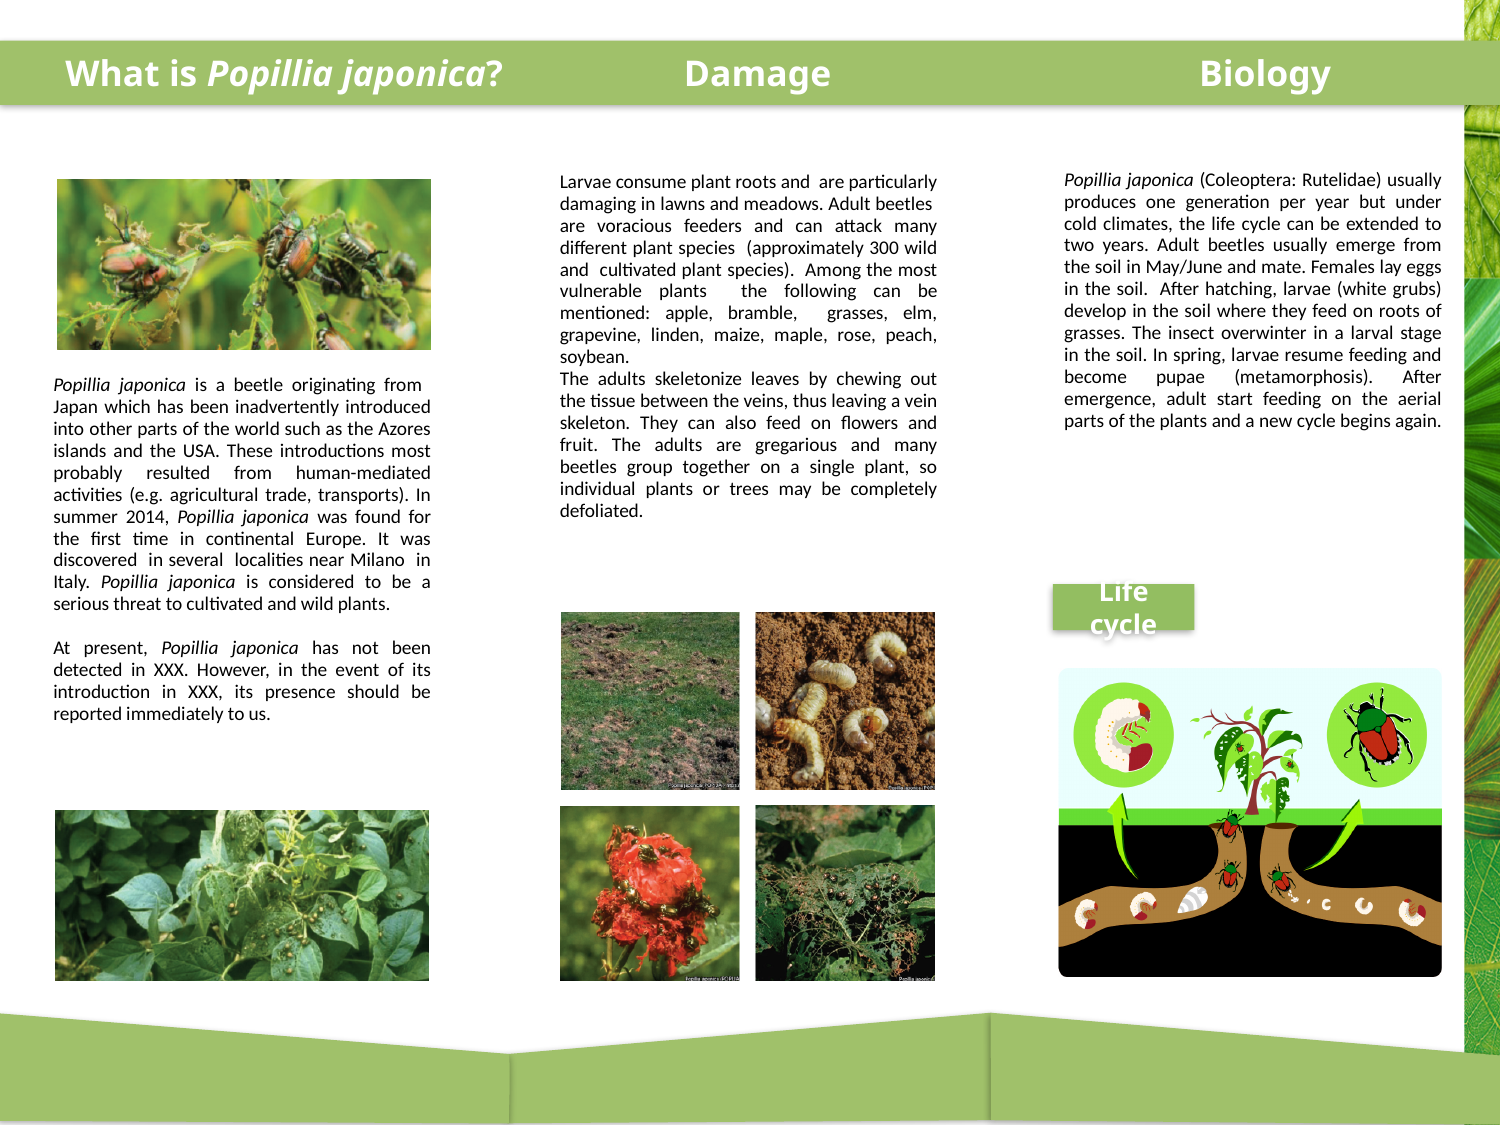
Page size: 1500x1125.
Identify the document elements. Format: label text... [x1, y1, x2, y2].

text_box Popillia japonica is a beetle originating from Japan which has been inadvertently introduced into other parts of the world such as the Azores islands and the USA. These introductions most probably resulted from human-mediated activities (e.g. agricultural trade, transports). In summer 2014, Popillia japonica was found for the first time in continental Europe. It was discovered in several localities near Milano in Italy. Popillia japonica is considered to be a serious threat to cultivated and wild plants. At present, Popillia japonica has not been detected in XXX. However, in the event of its introduction in XXX, its presence should be reported immediately to us. [40, 379, 445, 744]
picture [559, 610, 935, 982]
picture [1464, 106, 1500, 1012]
text_box Life cycle [1052, 583, 1195, 631]
text_box Popillia japonica (Coleoptera: Rutelidae) usually produces one generation per year but under cold climates, the life cycle can be extended to two years. Adult beetles usually emerge from the soil in May/June and mate. Females lay eggs in the soil. After hatching, larvae (white grubs) develop in the soil where they feed on roots of grasses. The insect overwinter in a larval stage in the soil. In spring, larvae resume feeding and become pupae (metamorphosis). After emergence, adult start feeding on the aerial parts of the plants and a new cycle begins again. [1050, 174, 1455, 491]
picture [54, 810, 430, 982]
picture [1058, 668, 1442, 977]
text_box Larvae consume plant roots and are particularly damaging in lawns and meadows. Adult beetles are voracious feeders and can attack many different plant species (approximately 300 wild and cultivated plant species). Among the most vulnerable plants the following can be mentioned: apple, bramble, grasses, elm, grapevine, linden, maize, maple, rose, peach, soybean. The adults skeletonize leaves by chewing out the tissue between the veins, thus leaving a vein skeleton. They can also feed on flowers and fruit. The adults are gregarious and many beetles group together on a single plant, so individual plants or trees may be completely defoliated. [546, 176, 951, 581]
picture [1464, 0, 1500, 40]
text_box What is Popillia japonica? Damage Biology [0, 40, 1500, 106]
picture [55, 178, 431, 350]
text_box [0, 1012, 1500, 1125]
